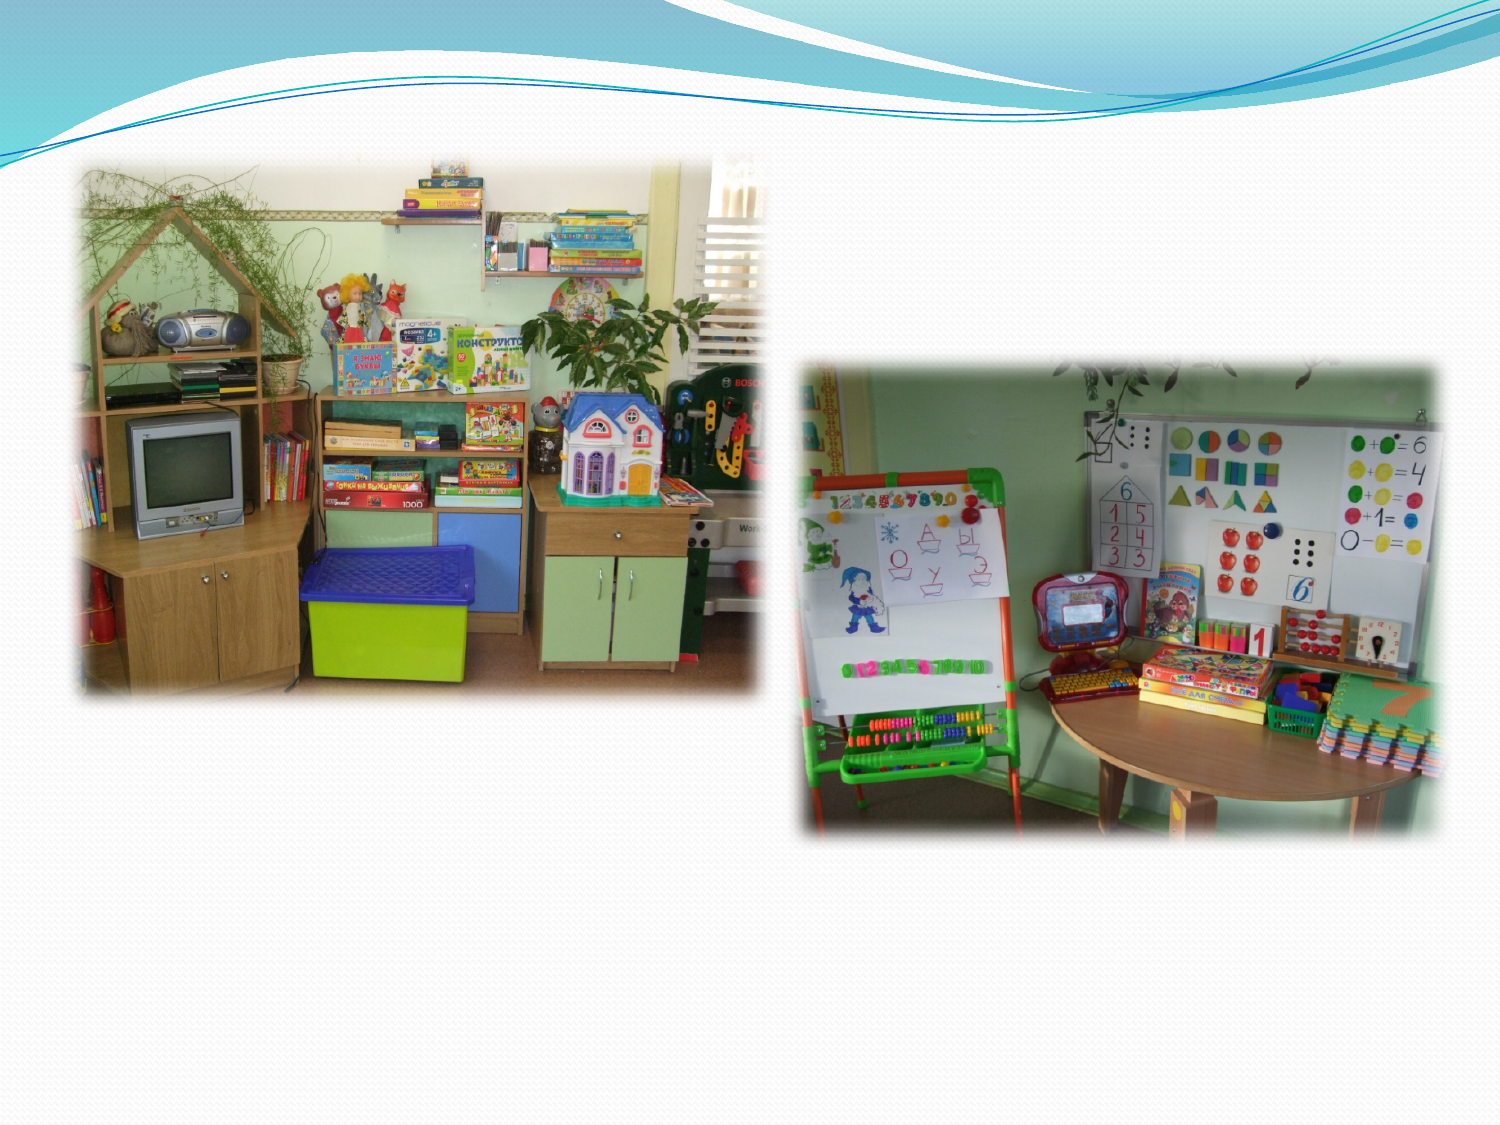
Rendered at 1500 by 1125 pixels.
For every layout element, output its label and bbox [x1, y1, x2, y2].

picture [785, 349, 1453, 851]
picture [64, 148, 774, 713]
